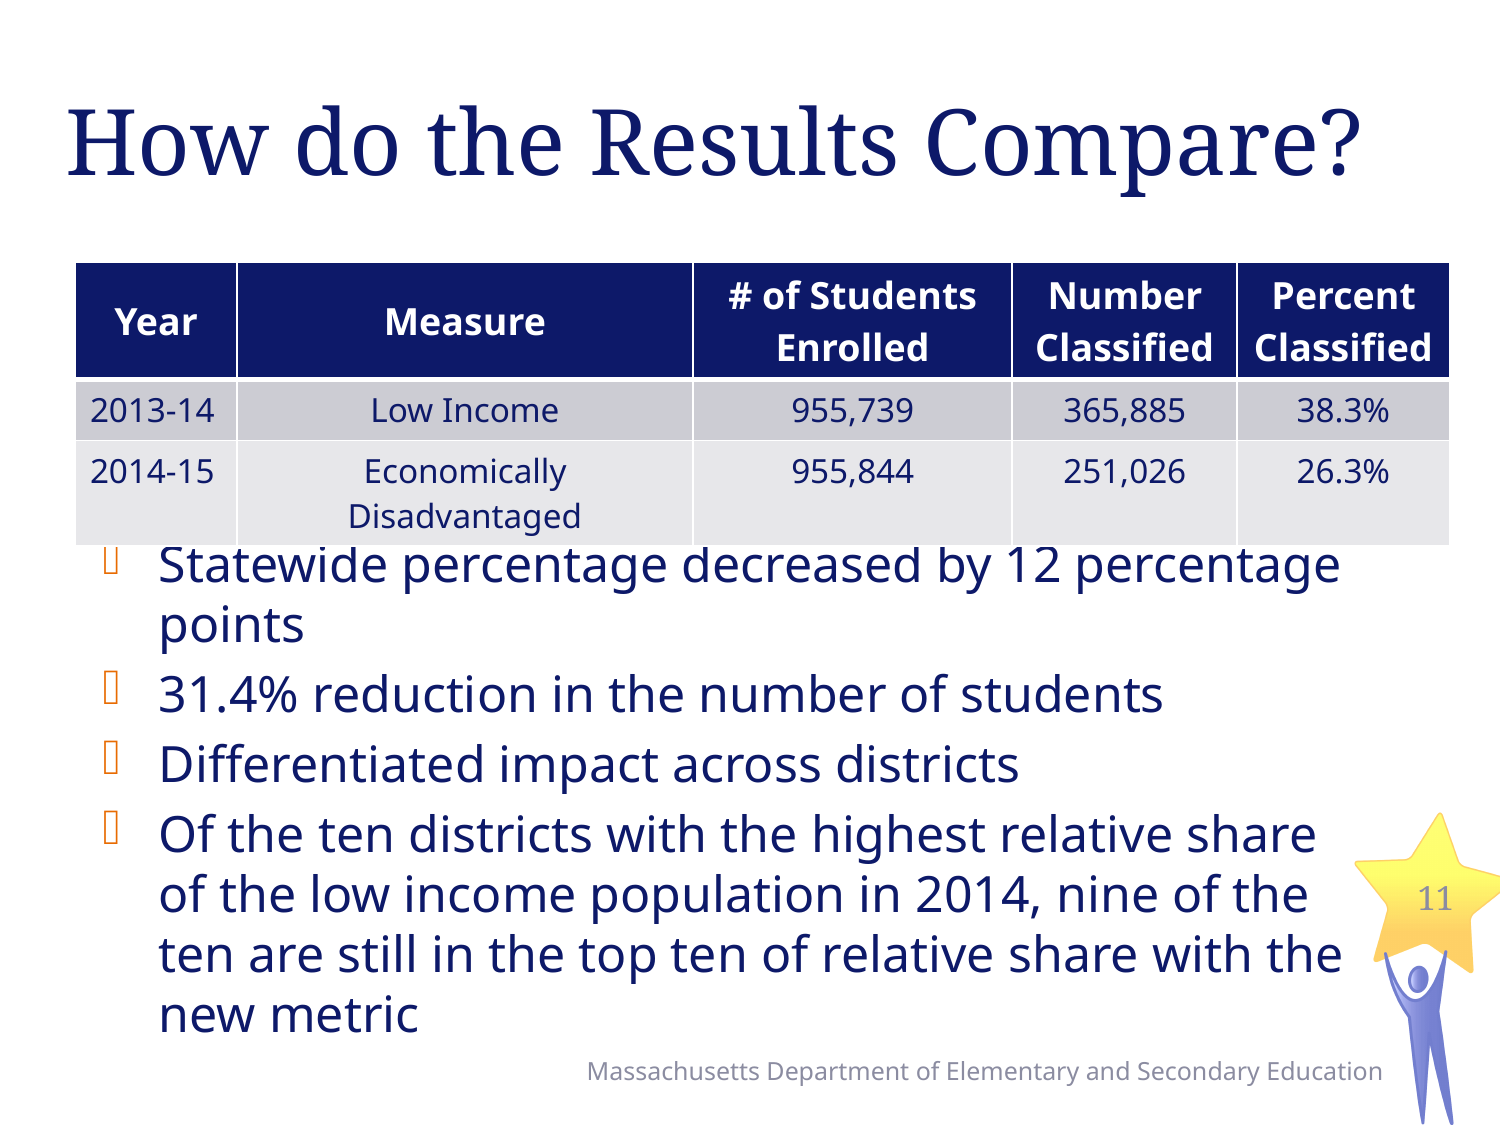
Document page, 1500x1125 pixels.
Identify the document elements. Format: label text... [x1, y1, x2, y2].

table_header Percent Classified [1238, 263, 1449, 377]
slide_number 11 [1392, 862, 1480, 938]
table_header # of Students Enrolled [694, 263, 1011, 377]
table_cell 251,026 [1013, 441, 1236, 545]
table_cell 26.3% [1238, 441, 1449, 545]
table_cell Low Income [238, 382, 692, 440]
table_cell 955,739 [694, 382, 1011, 440]
footer Massachusetts Department of Elementary and Secondary Education [512, 1042, 1400, 1103]
title How do the Results Compare? [50, 45, 1450, 233]
table_cell 2013-14 [76, 382, 236, 440]
table_header Number Classified [1013, 263, 1236, 377]
table_cell Economically Disadvantaged [238, 441, 692, 545]
table_header Year [76, 263, 236, 377]
table_cell 2014-15 [76, 441, 236, 545]
table_cell 365,885 [1013, 382, 1236, 440]
table_header Measure [238, 263, 692, 377]
table_cell 38.3% [1238, 382, 1449, 440]
list Statewide percentage decreased by 12 percentage points 31.4% reduction in the number of students Differentiated impact across districts Of the ten districts with the highest relative share of the low income population in 2014, nine of the ten are still in the top ten of relative share with the new metric [87, 547, 1388, 1055]
table_cell 955,844 [694, 441, 1011, 545]
